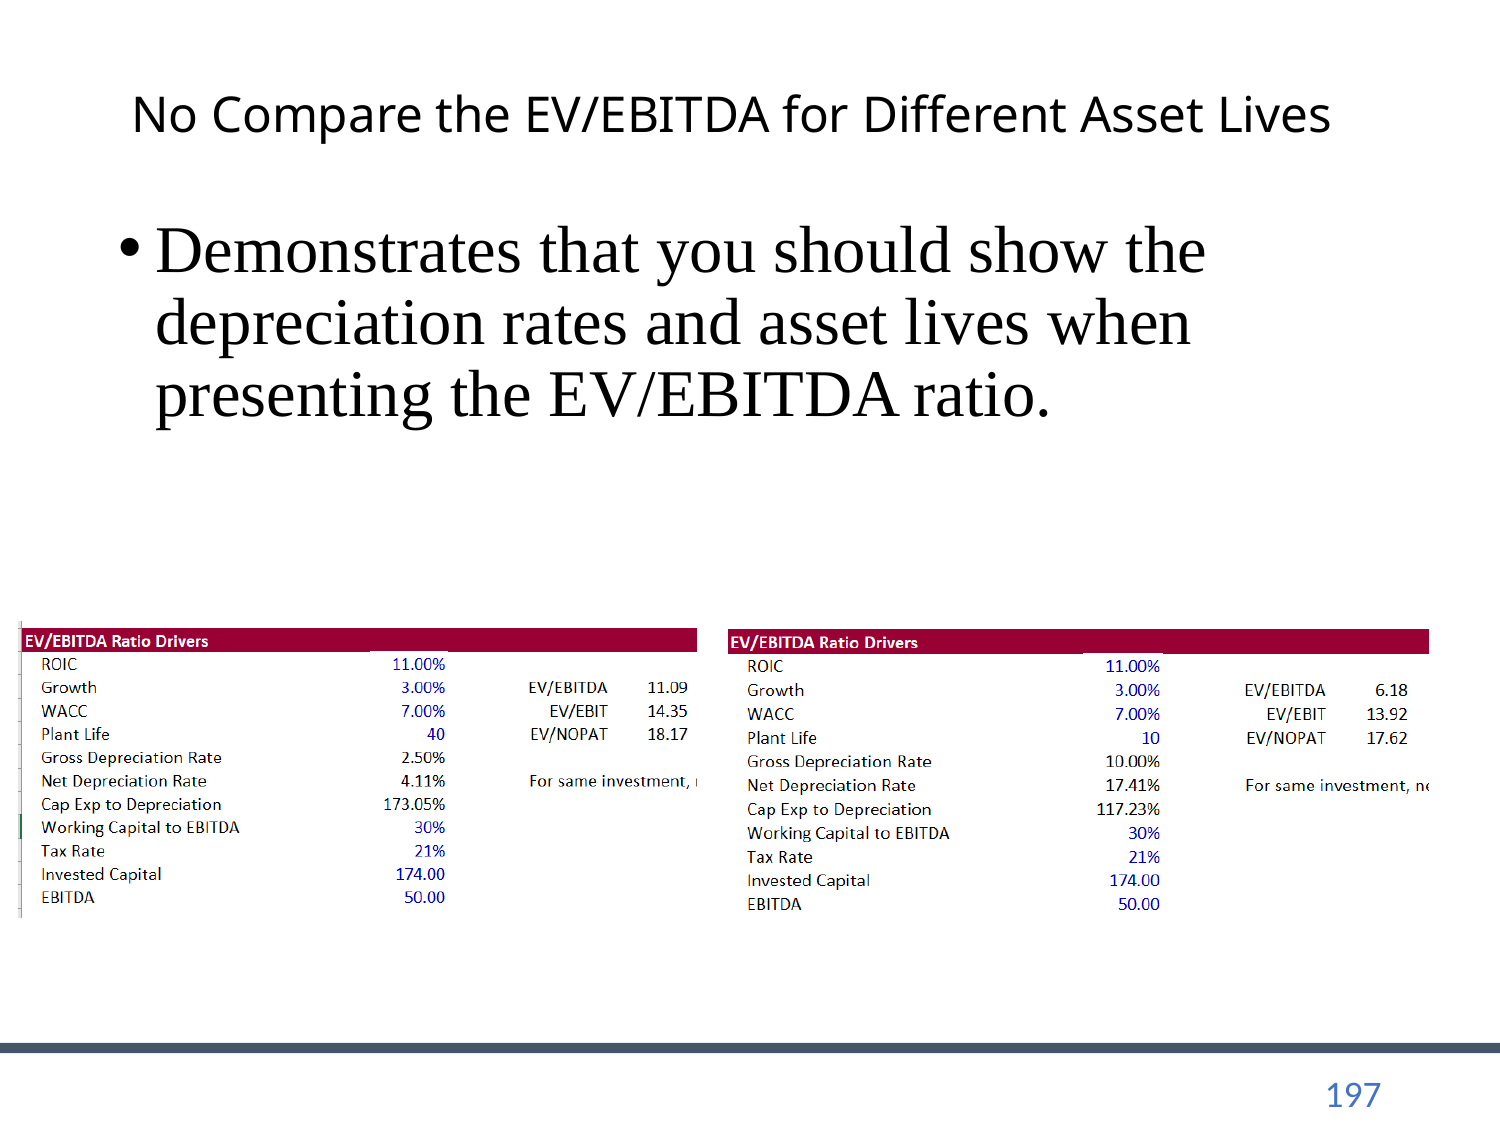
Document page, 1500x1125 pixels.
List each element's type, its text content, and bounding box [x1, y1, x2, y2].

picture [18, 621, 697, 918]
list Demonstrates that you should show the depreciation rates and asset lives when presenting the EV/EBITDA ratio. [103, 207, 1400, 1014]
title No Compare the EV/EBITDA for Different Asset Lives [103, 59, 1361, 174]
slide_number 197 [1277, 1062, 1429, 1115]
picture [728, 626, 1429, 928]
